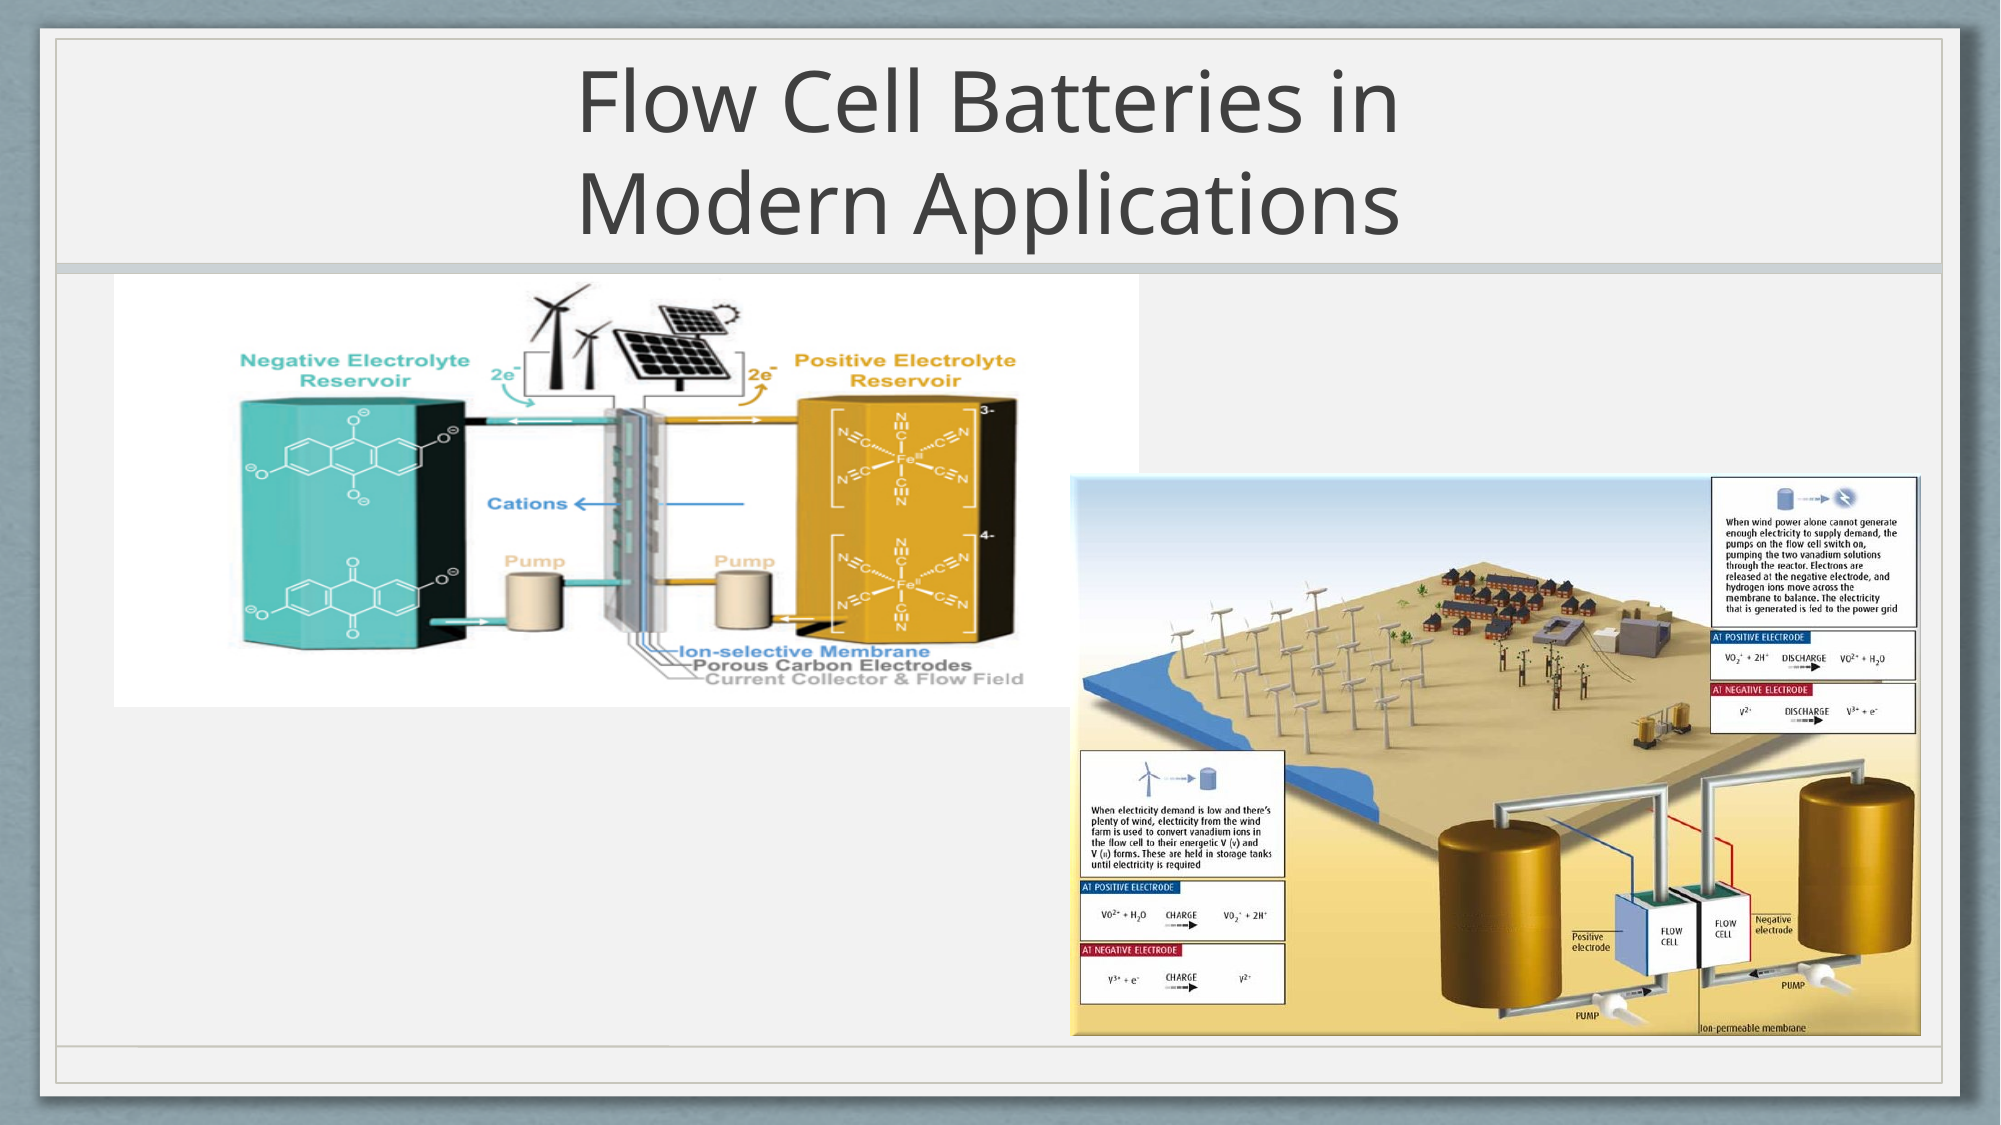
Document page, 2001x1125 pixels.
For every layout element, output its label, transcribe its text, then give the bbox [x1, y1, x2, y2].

title Flow Cell Batteries in Modern Applications [196, 40, 1804, 260]
picture [114, 273, 1921, 1036]
